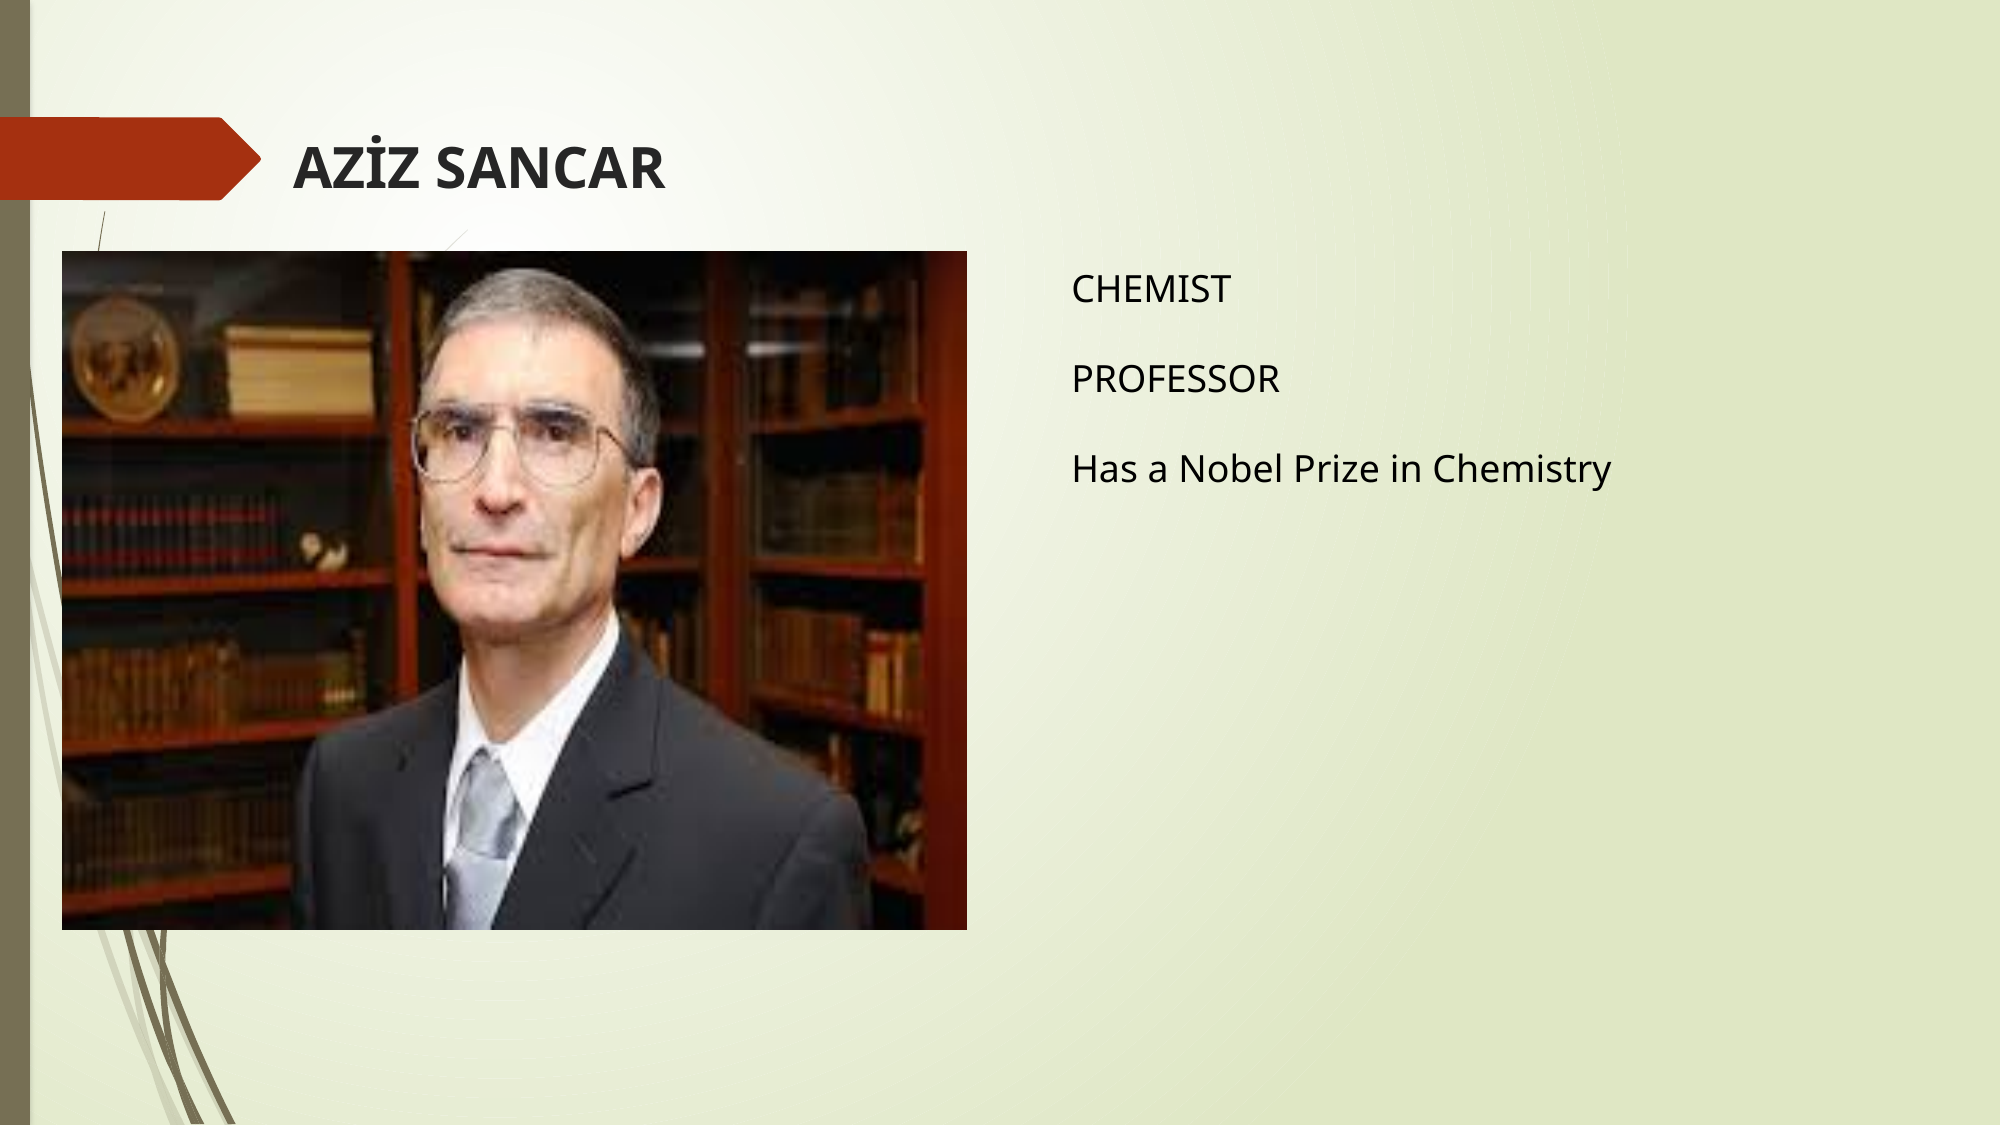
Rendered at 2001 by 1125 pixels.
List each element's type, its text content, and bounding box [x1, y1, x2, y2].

text_box CHEMIST PROFESSOR Has a Nobel Prize in Chemistry [1056, 257, 1953, 588]
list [61, 251, 967, 931]
title AZİZ SANCAR [278, 124, 1888, 208]
